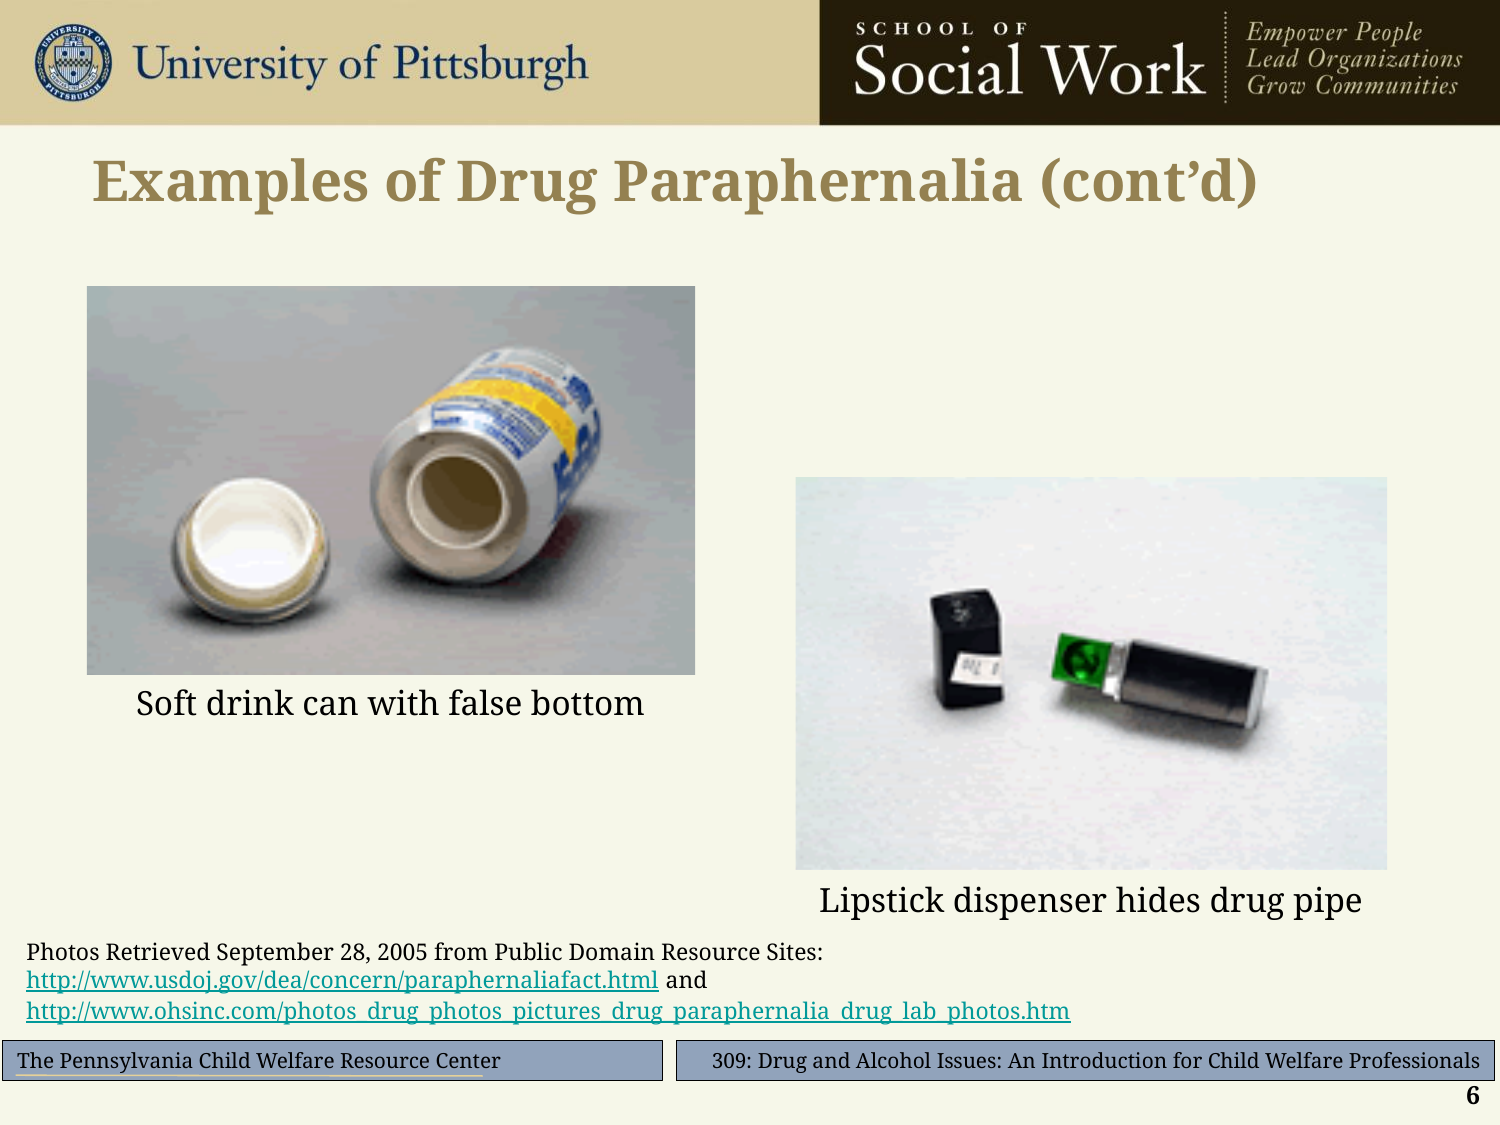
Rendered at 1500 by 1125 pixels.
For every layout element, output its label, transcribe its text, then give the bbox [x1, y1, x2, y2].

title Examples of Drug Paraphernalia (cont’d) [76, 129, 1428, 228]
text_box Photos Retrieved September 28, 2005 from Public Domain Resource Sites: http://www.usdoj.gov/dea/concern/paraphernaliafact.html and http://www.ohsinc.com/photos_drug_photos_pictures_drug_paraphernalia_drug_lab_photos.htm [11, 930, 1139, 1096]
text_box Soft drink can with false bottom [86, 683, 696, 730]
text_box Lipstick dispenser hides drug pipe [795, 876, 1388, 927]
slide_number 6 [1327, 1080, 1496, 1113]
picture [0, 0, 1500, 1125]
